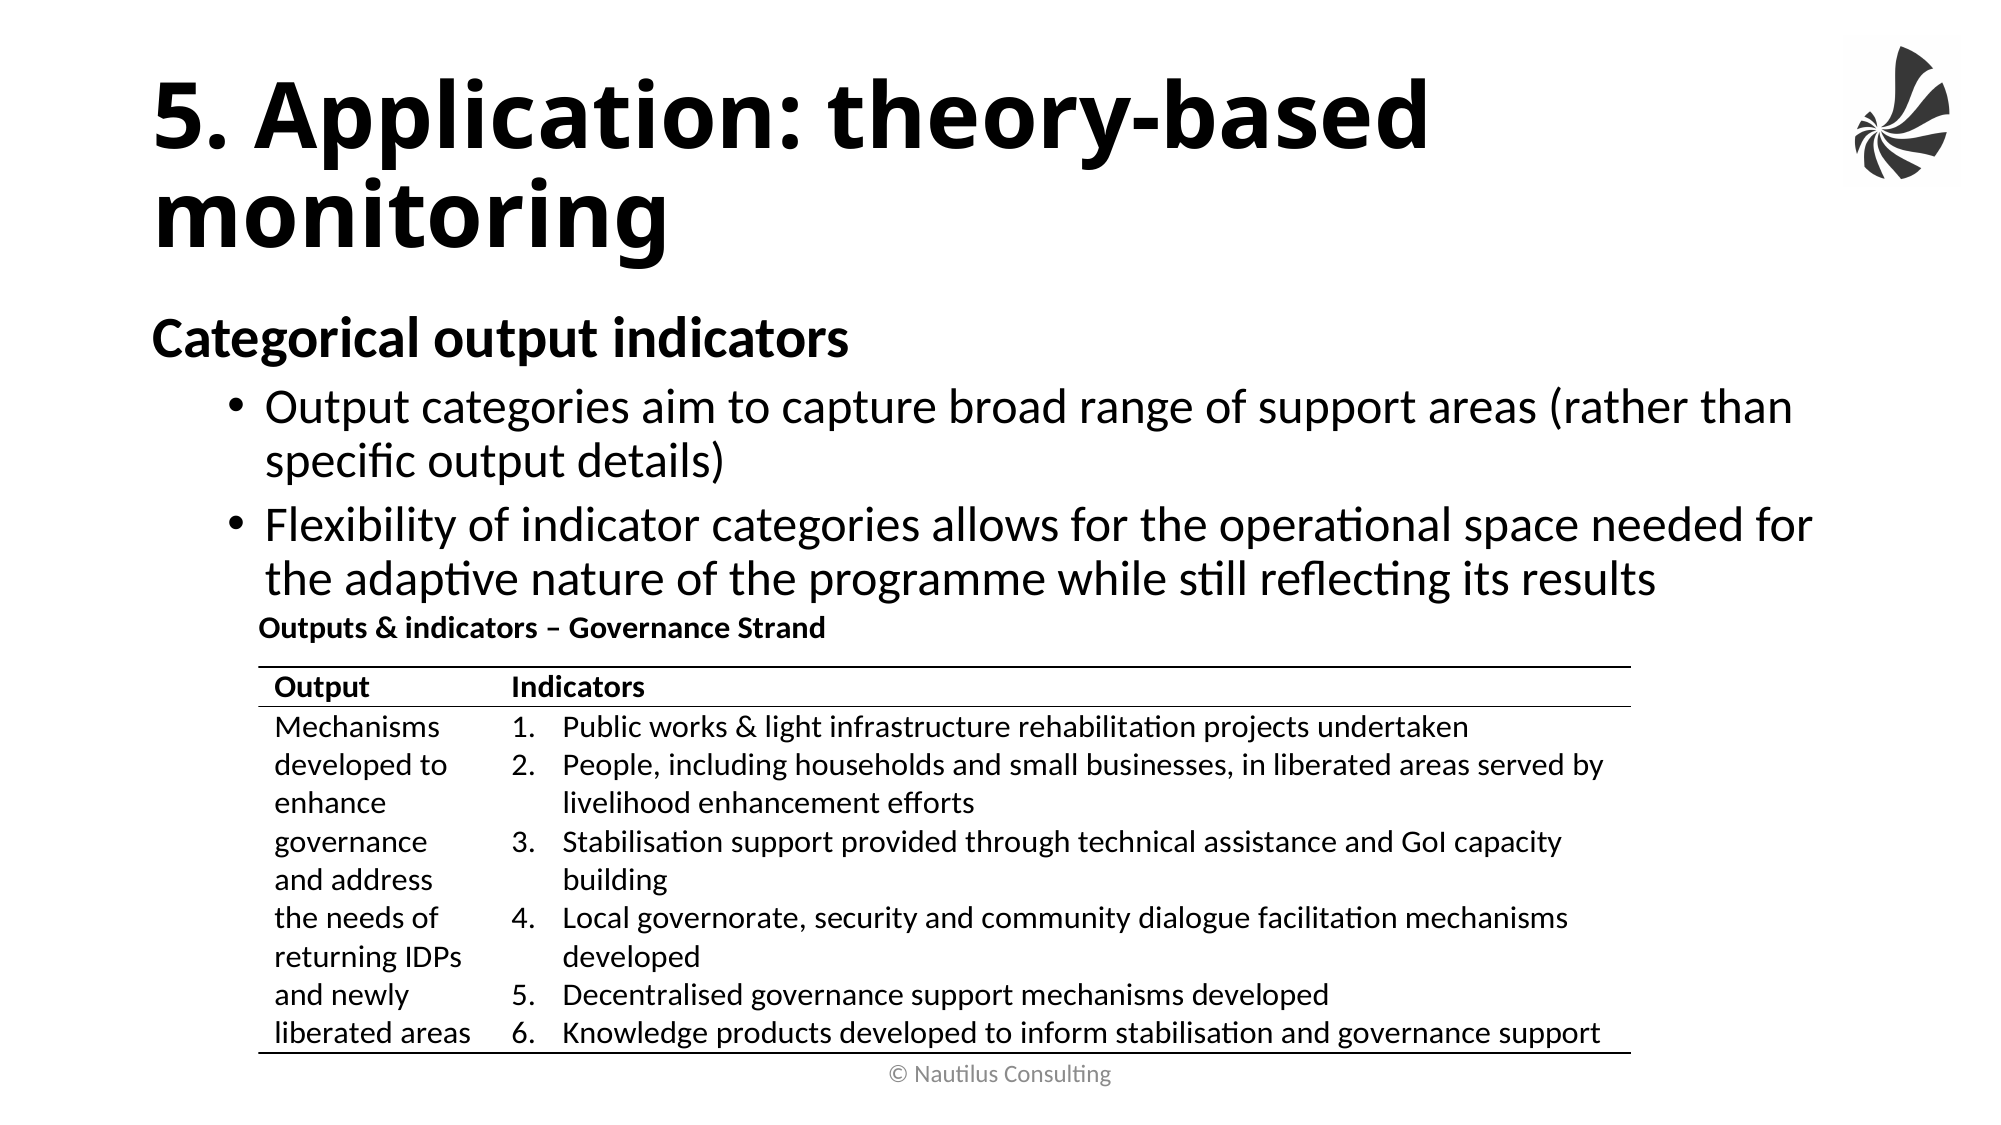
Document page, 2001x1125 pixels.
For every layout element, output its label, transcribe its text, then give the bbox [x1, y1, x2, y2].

title 5. Application: theory-based monitoring [137, 59, 1863, 278]
list Categorical output indicators Output categories aim to capture broad range of support areas (rather than specific output details) Flexibility of indicator categories allows for the operational space needed for the adaptive nature of the programme while still reflecting its results [137, 299, 1863, 1066]
picture [1843, 35, 1961, 187]
footer © Nautilus Consulting [662, 1074, 1338, 1103]
picture [258, 608, 1633, 1074]
